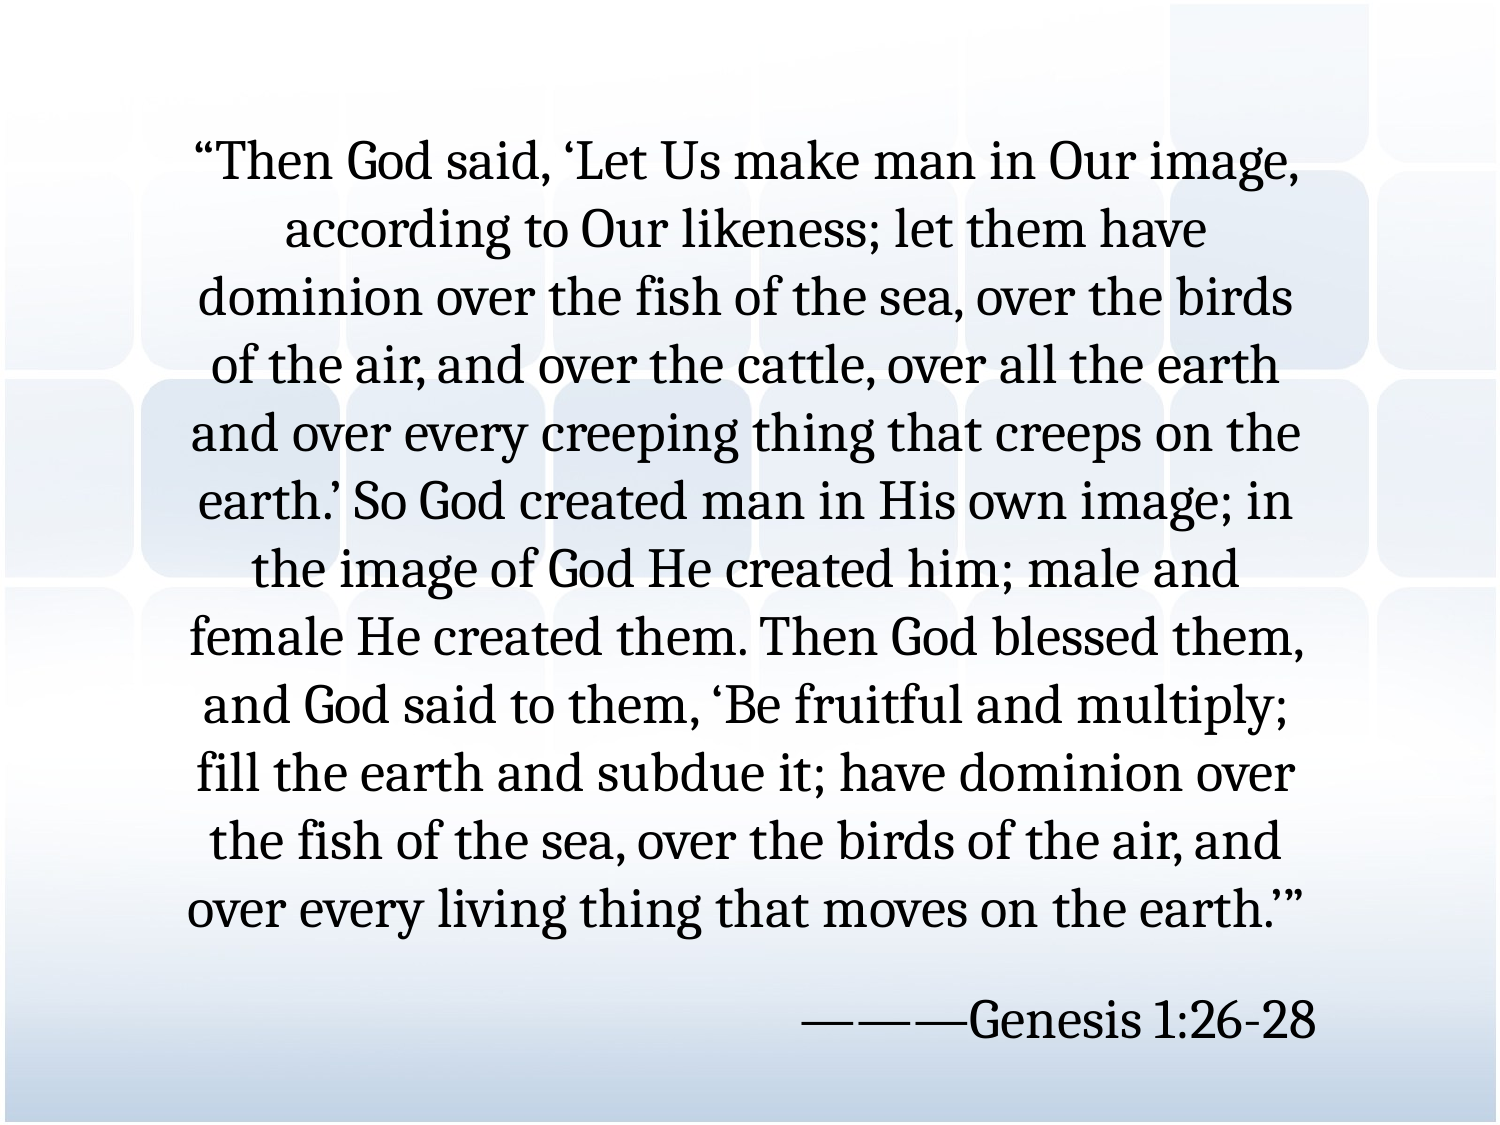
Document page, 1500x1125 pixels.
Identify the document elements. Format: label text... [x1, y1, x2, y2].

picture [0, 0, 1500, 1125]
subtitle “Then God said, ‘Let Us make man in Our image, according to Our likeness; let them have dominion over the fish of the sea, over the birds of the air, and over the cattle, over all the earth and over every creeping thing that creeps on the earth.’ So God created man in His own image; in the image of God He created him; male and female He created them. Then God blessed them, and God said to them, ‘Be fruitful and multiply; fill the earth and subdue it; have dominion over the fish of the sea, over the birds of the air, and over every living thing that moves on the earth.’” ———Genesis 1:26-28 [161, 115, 1333, 1077]
